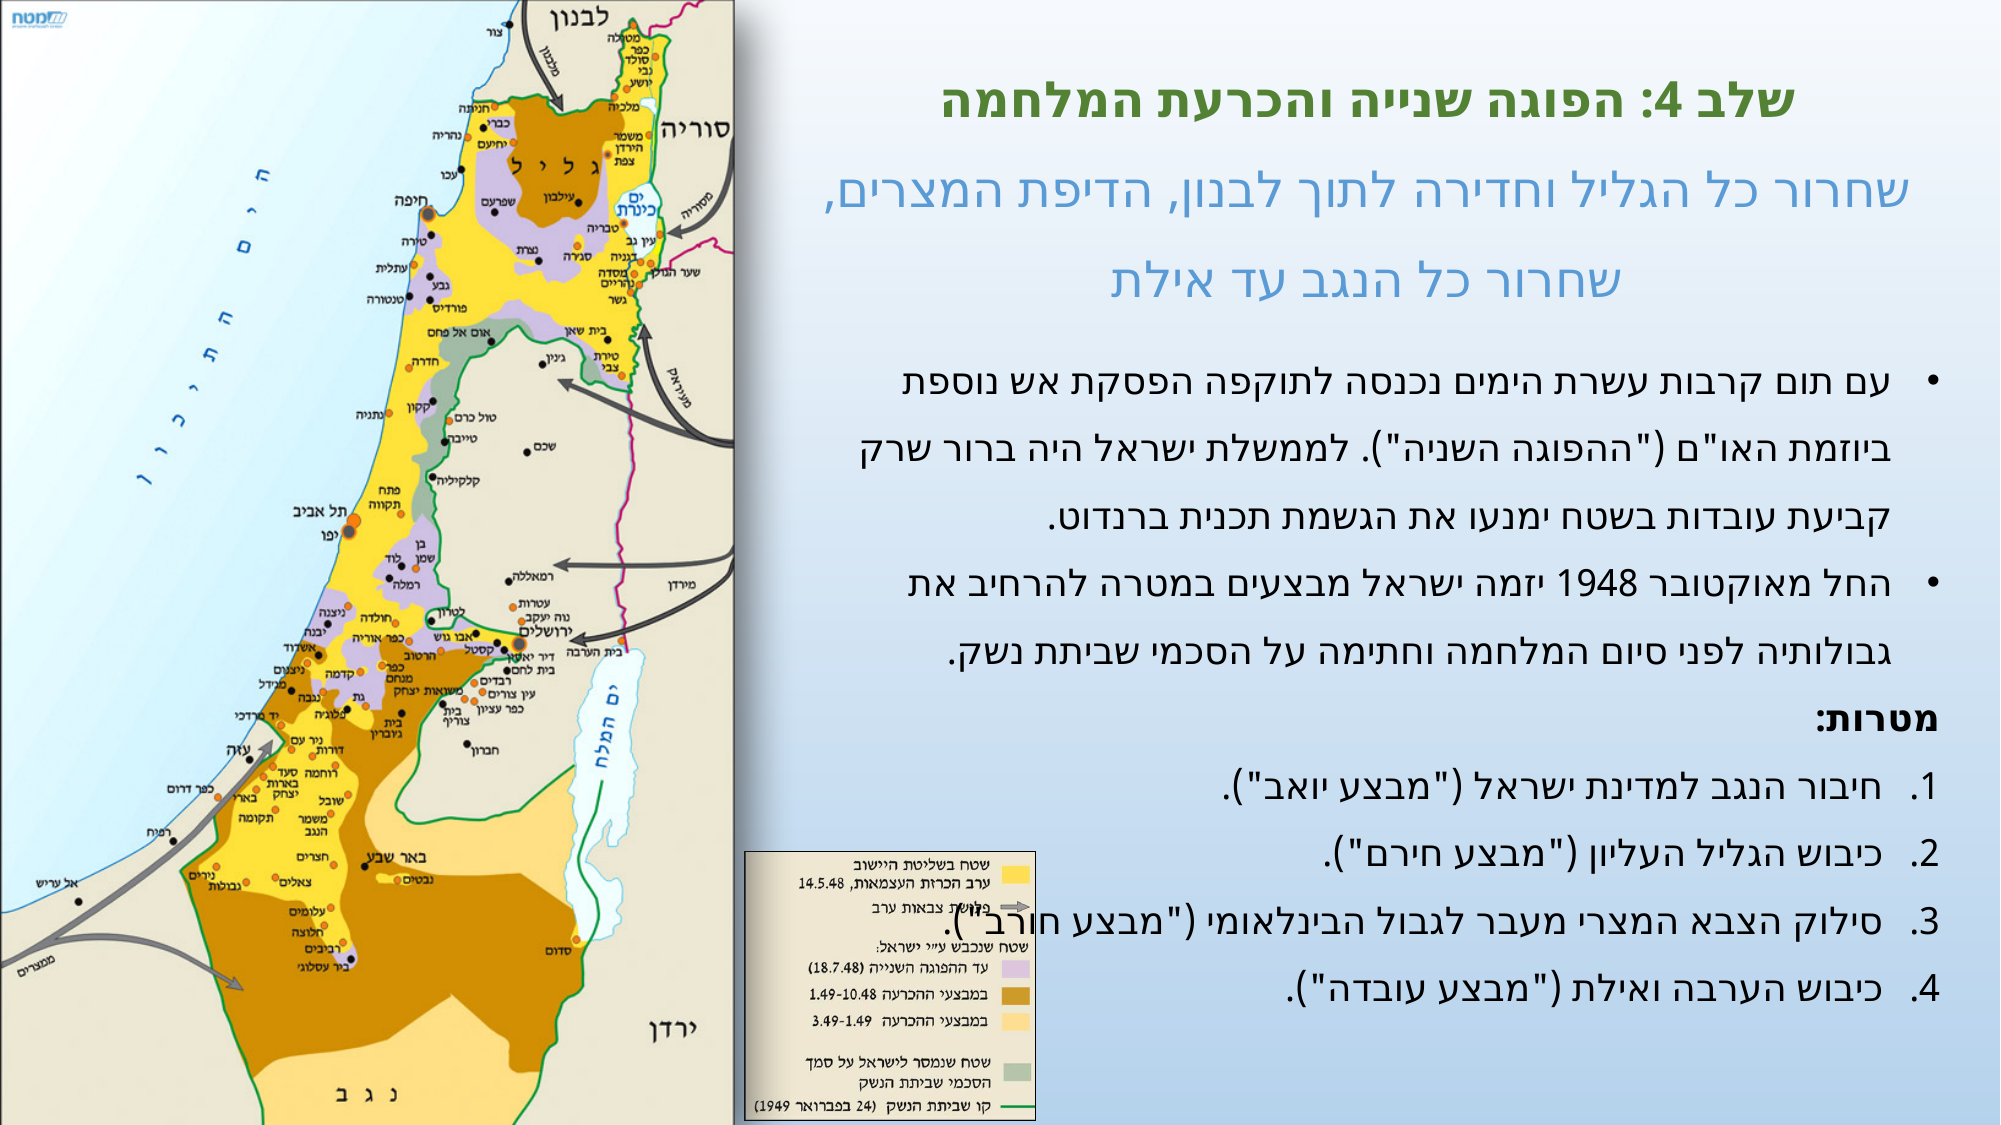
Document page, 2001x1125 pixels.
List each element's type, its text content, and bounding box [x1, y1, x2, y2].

picture [0, 0, 735, 1125]
text_box עם תום קרבות עשרת הימים נכנסה לתוקפה הפסקת אש נוספת ביוזמת האו"ם ("ההפוגה השניה"). לממשלת ישראל היה ברור שרק קביעת עובדות בשטח ימנעו את הגשמת תכנית ברנדוט. החל מאוקטובר 1948 יזמה ישראל מבצעים במטרה להרחיב את גבולותיה לפני סיום המלחמה וחתימה על הסכמי שביתת נשק. מטרות: חיבור הנגב למדינת ישראל ("מבצע יואב"). כיבוש הגליל העליון ("מבצע חירם"). סילוק הצבא המצרי מעבר לגבול הבינלאומי ("מבצע חורב"). כיבוש הערבה ואילת ("מבצע עובדה"). [784, 327, 1955, 1017]
picture [744, 851, 1036, 1121]
text_box שלב 4: הפוגה שנייה והכרעת המלחמה שחרור כל הגליל וחדירה לתוך לבנון, הדיפת המצרים, שחרור כל הנגב עד אילת [767, 0, 2000, 383]
